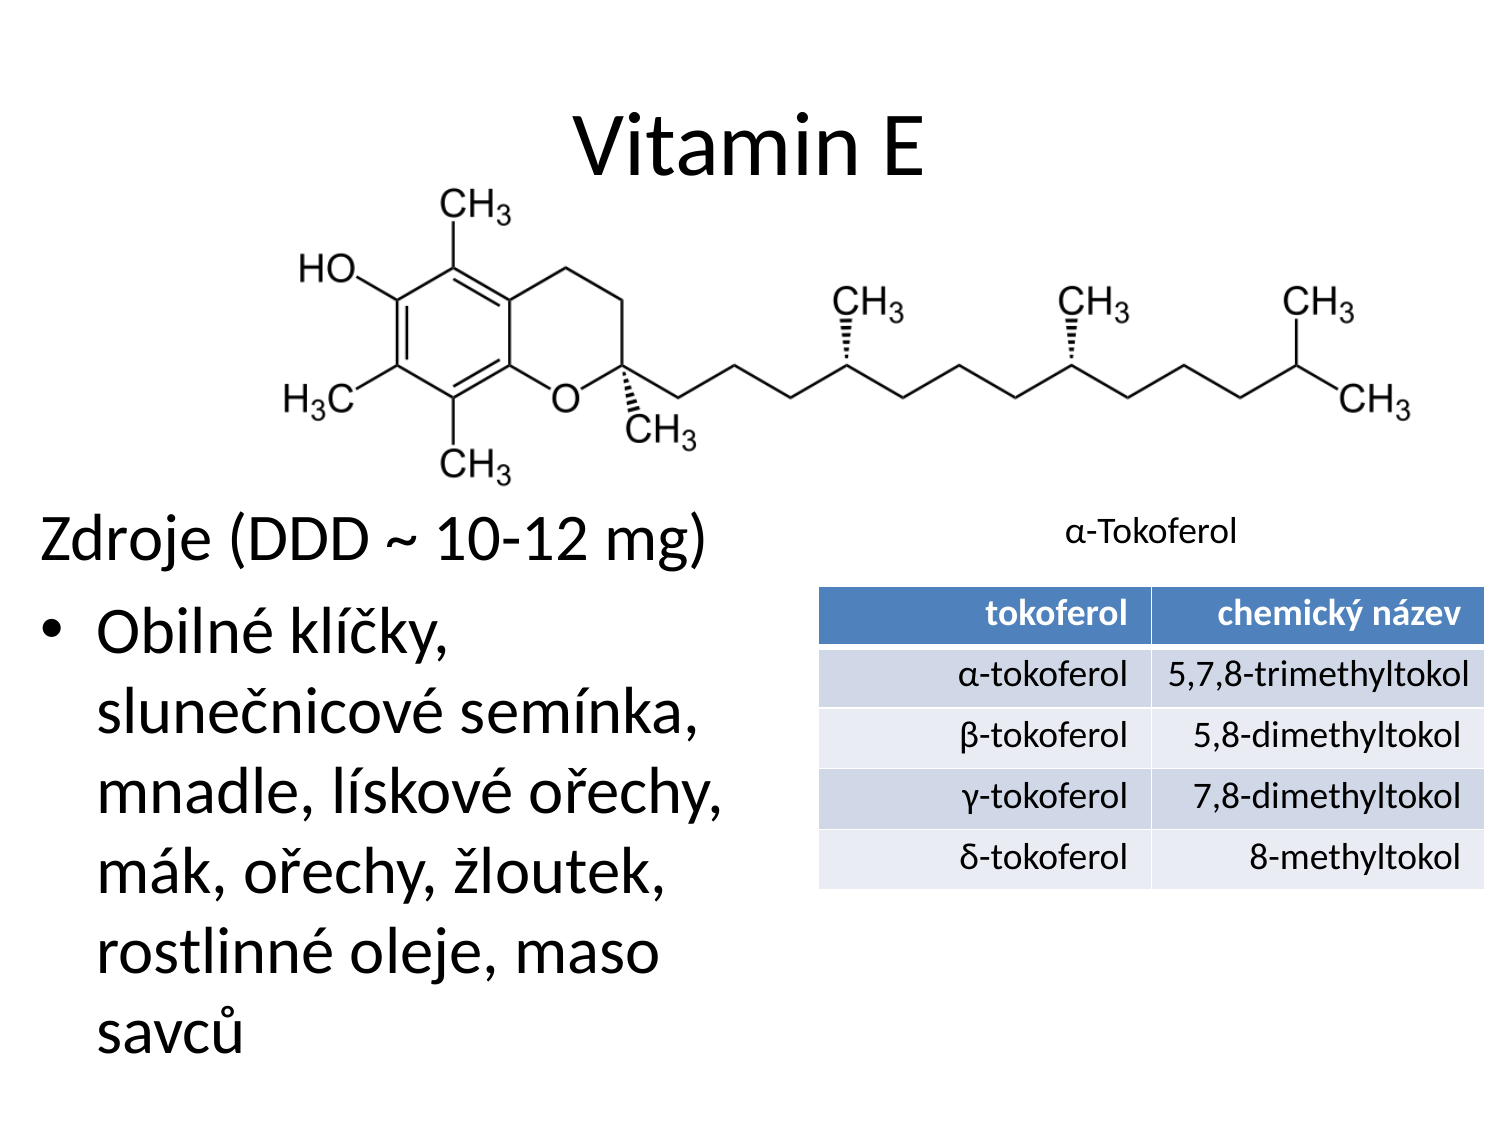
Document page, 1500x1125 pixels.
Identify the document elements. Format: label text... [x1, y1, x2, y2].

text_box α-Tokoferol [1050, 500, 1253, 559]
table_cell α-tokoferol [819, 650, 1151, 707]
table_cell γ-tokoferol [819, 769, 1151, 829]
text_box Zdroje (DDD ~ 10-12 mg) Obilné klíčky, slunečnicové semínka, mnadle, lískové ořechy, mák, ořechy, žloutek, rostlinné oleje, maso savců [25, 485, 786, 1121]
table_header tokoferol [819, 587, 1151, 644]
table_cell δ-tokoferol [819, 830, 1151, 889]
table_cell β-tokoferol [819, 709, 1151, 768]
table_header chemický název [1152, 587, 1484, 644]
picture [277, 178, 1416, 492]
table_cell 5,7,8-trimethyltokol [1152, 650, 1484, 707]
title Vitamin E [75, 45, 1425, 233]
table_cell 5,8-dimethyltokol [1152, 709, 1484, 768]
table_cell 8-methyltokol [1152, 830, 1484, 889]
table_cell 7,8-dimethyltokol [1152, 769, 1484, 829]
